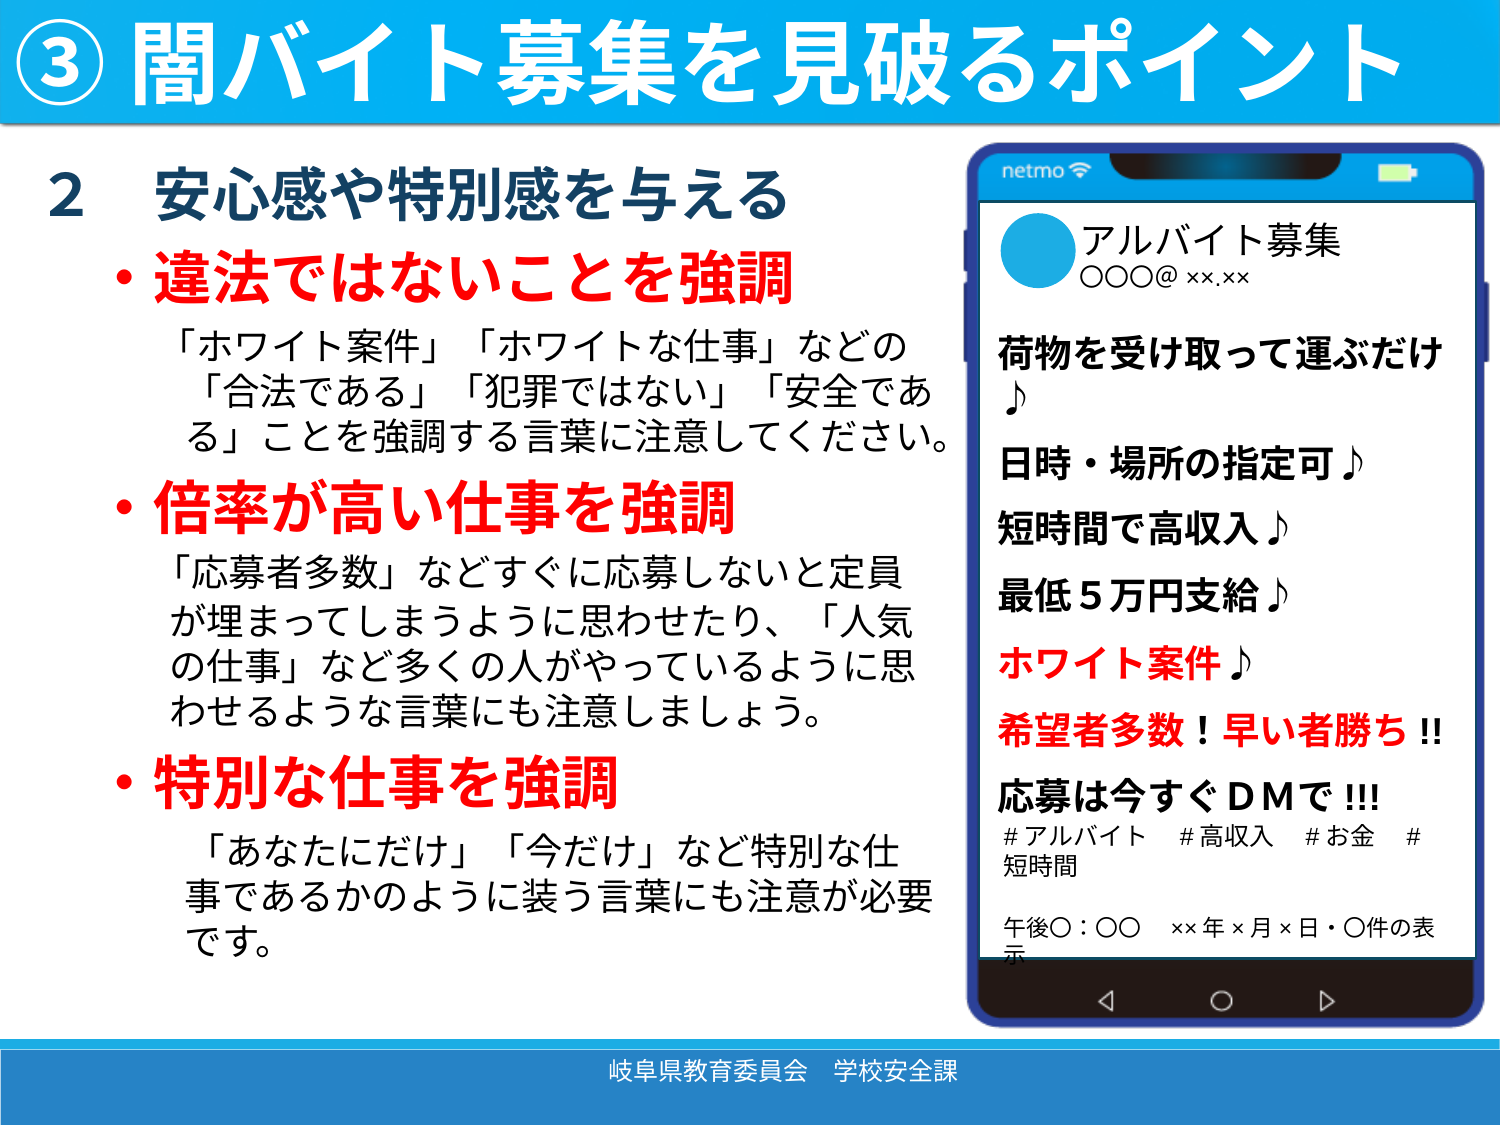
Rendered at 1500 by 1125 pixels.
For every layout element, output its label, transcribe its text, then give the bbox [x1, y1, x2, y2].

text_box 岐阜県教育委員会 学校安全課 [530, 1047, 1037, 1108]
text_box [877, 133, 1500, 1033]
text_box ２ 安心感や特別感を与える ・違法ではないことを強調 「ホワイト案件」「ホワイトな仕事」などの「合法である」「犯罪ではない」「安全である」ことを強調する言葉に注意してください。 ・倍率が高い仕事を強調 「応募者多数」などすぐに応募しないと定員が埋まってしまうように思わせたり、「人気の仕事」など多くの人がやっているように思わせるような言葉にも注意しましょう。 ・特別な仕事を強調 「あなたにだけ」「今だけ」など特別な仕事であるかのように装う言葉にも注意が必要です。 [22, 151, 874, 1016]
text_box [0, 0, 1500, 138]
